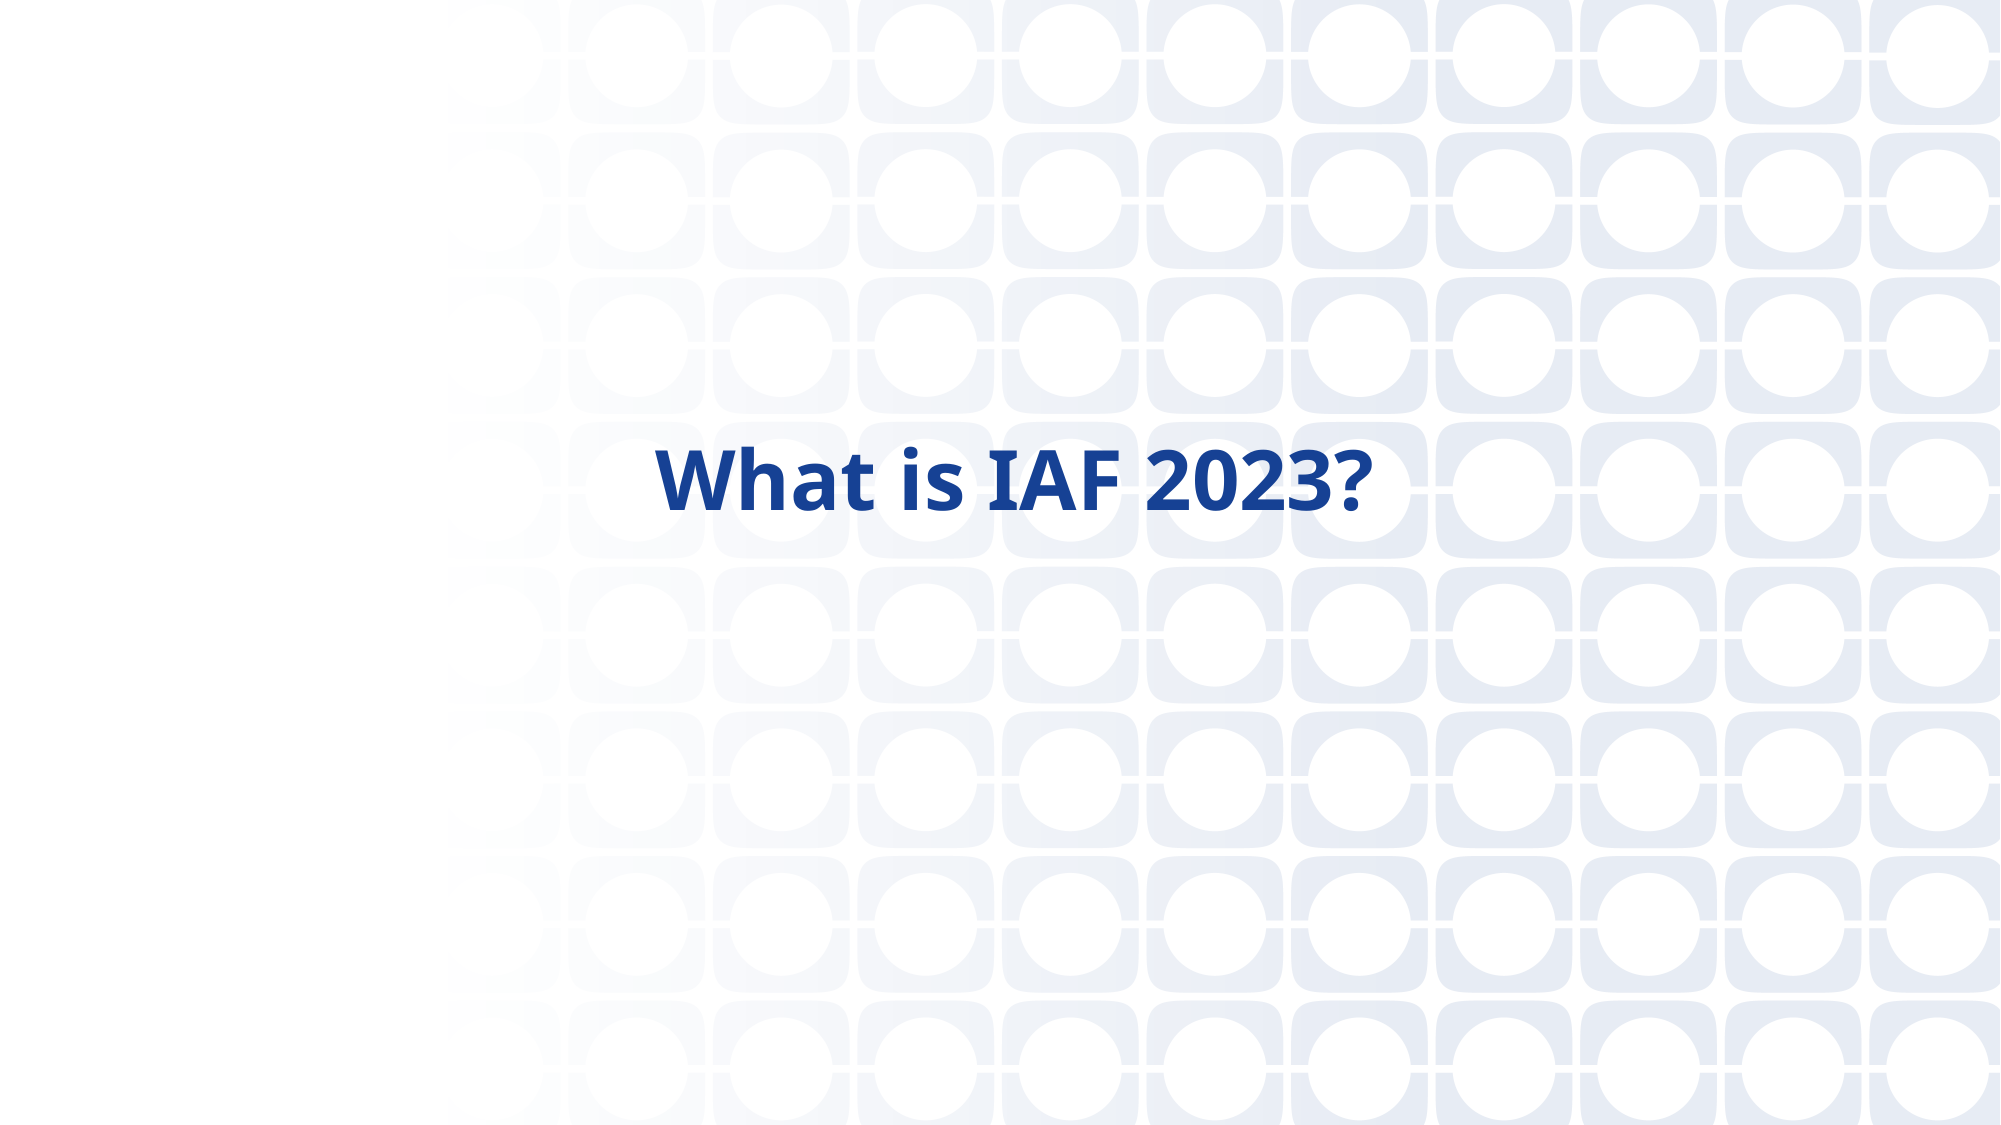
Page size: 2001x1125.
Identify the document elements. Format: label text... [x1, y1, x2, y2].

picture [0, 0, 2000, 1125]
title What is IAF 2023? [514, 431, 1532, 610]
